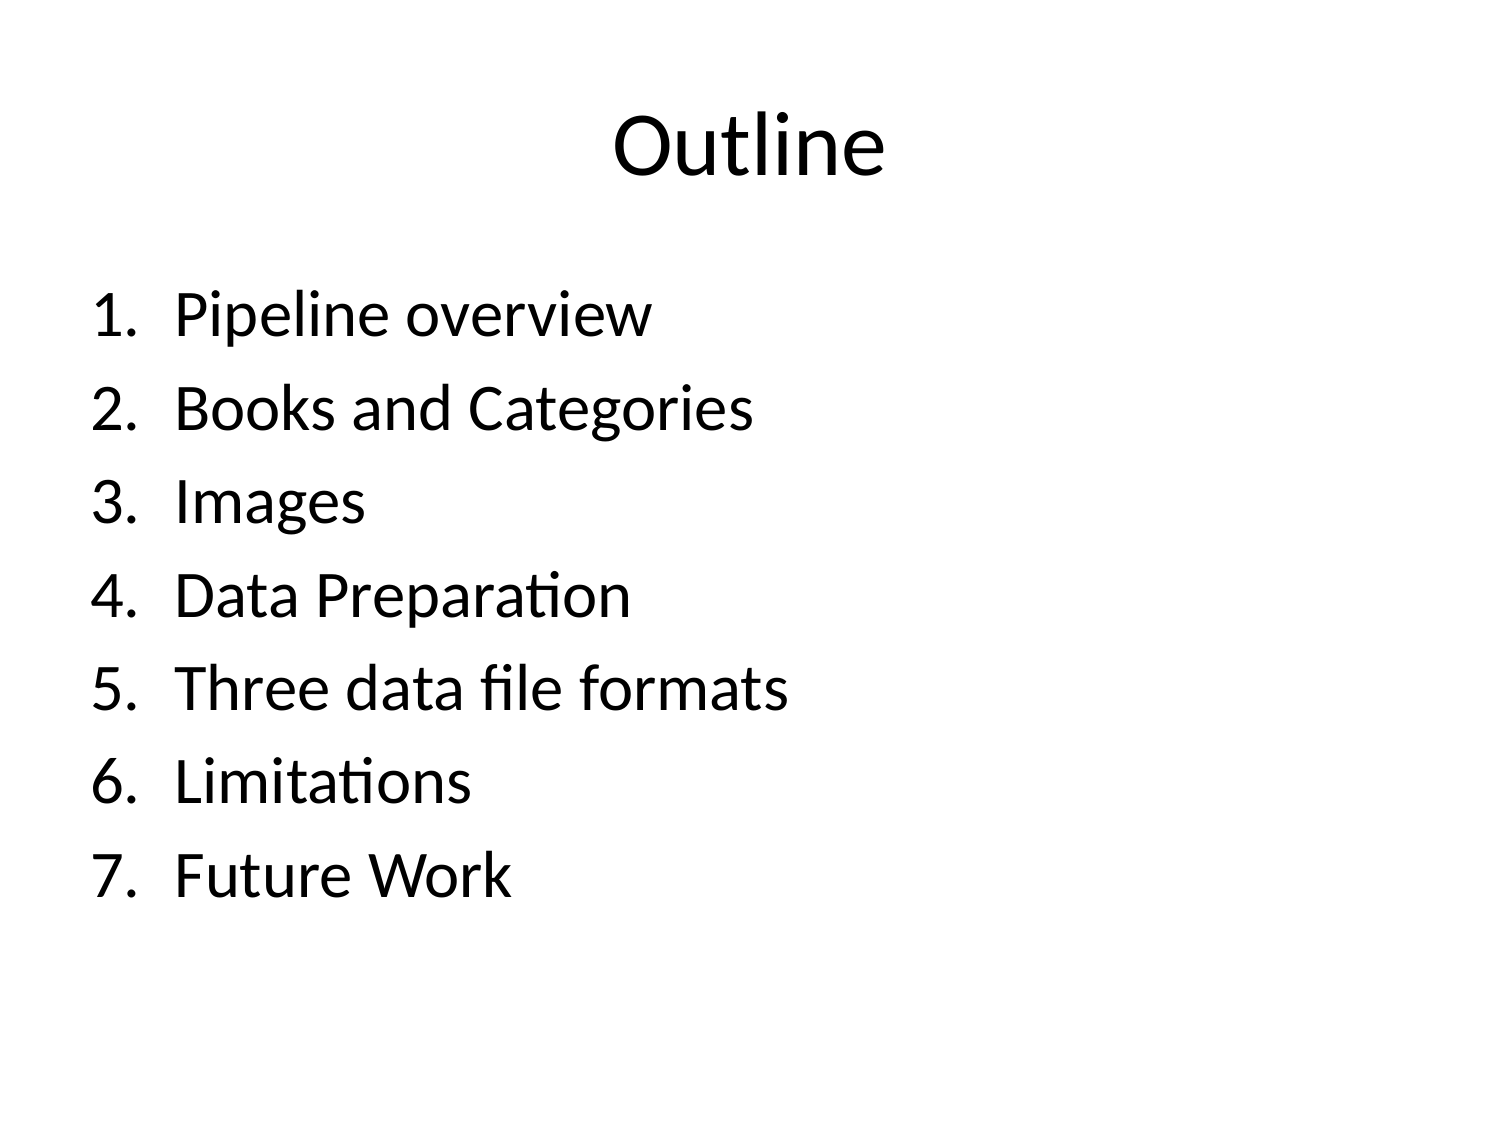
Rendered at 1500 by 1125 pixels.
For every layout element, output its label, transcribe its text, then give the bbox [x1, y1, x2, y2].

list Pipeline overview Books and Categories Images Data Preparation Three data file formats Limitations Future Work [75, 262, 1425, 1005]
title Outline [75, 45, 1425, 233]
